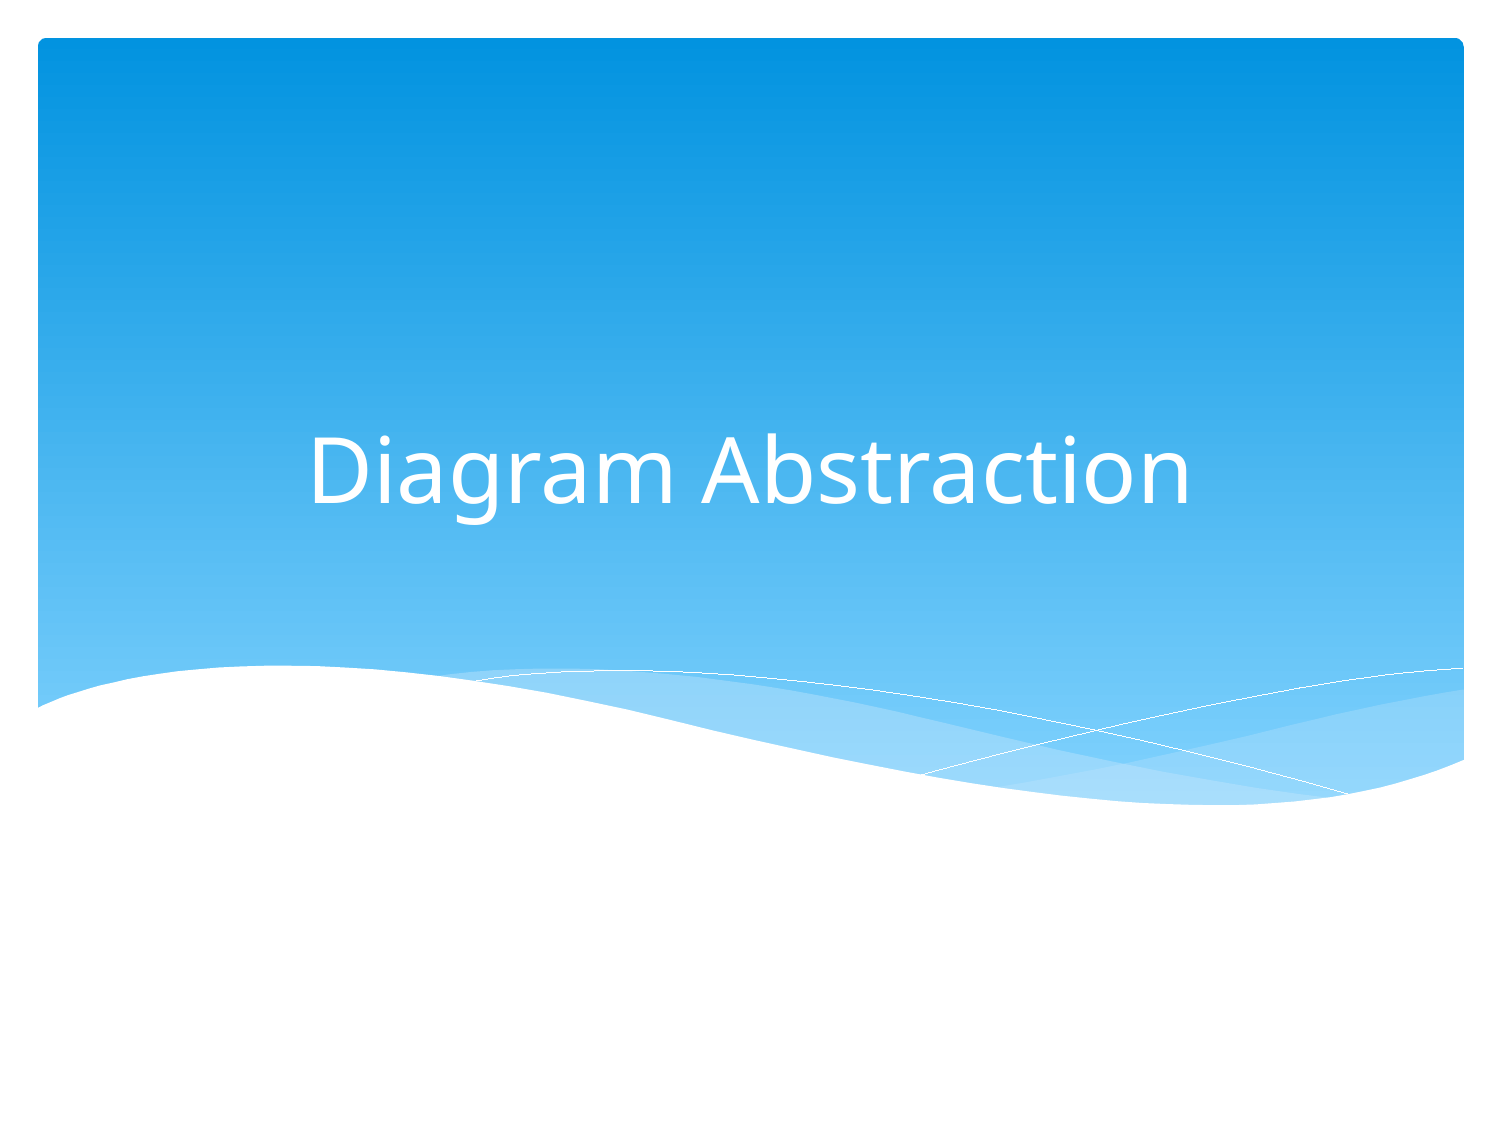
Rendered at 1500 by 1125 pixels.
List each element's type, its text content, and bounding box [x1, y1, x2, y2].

title Diagram Abstraction [113, 404, 1389, 655]
